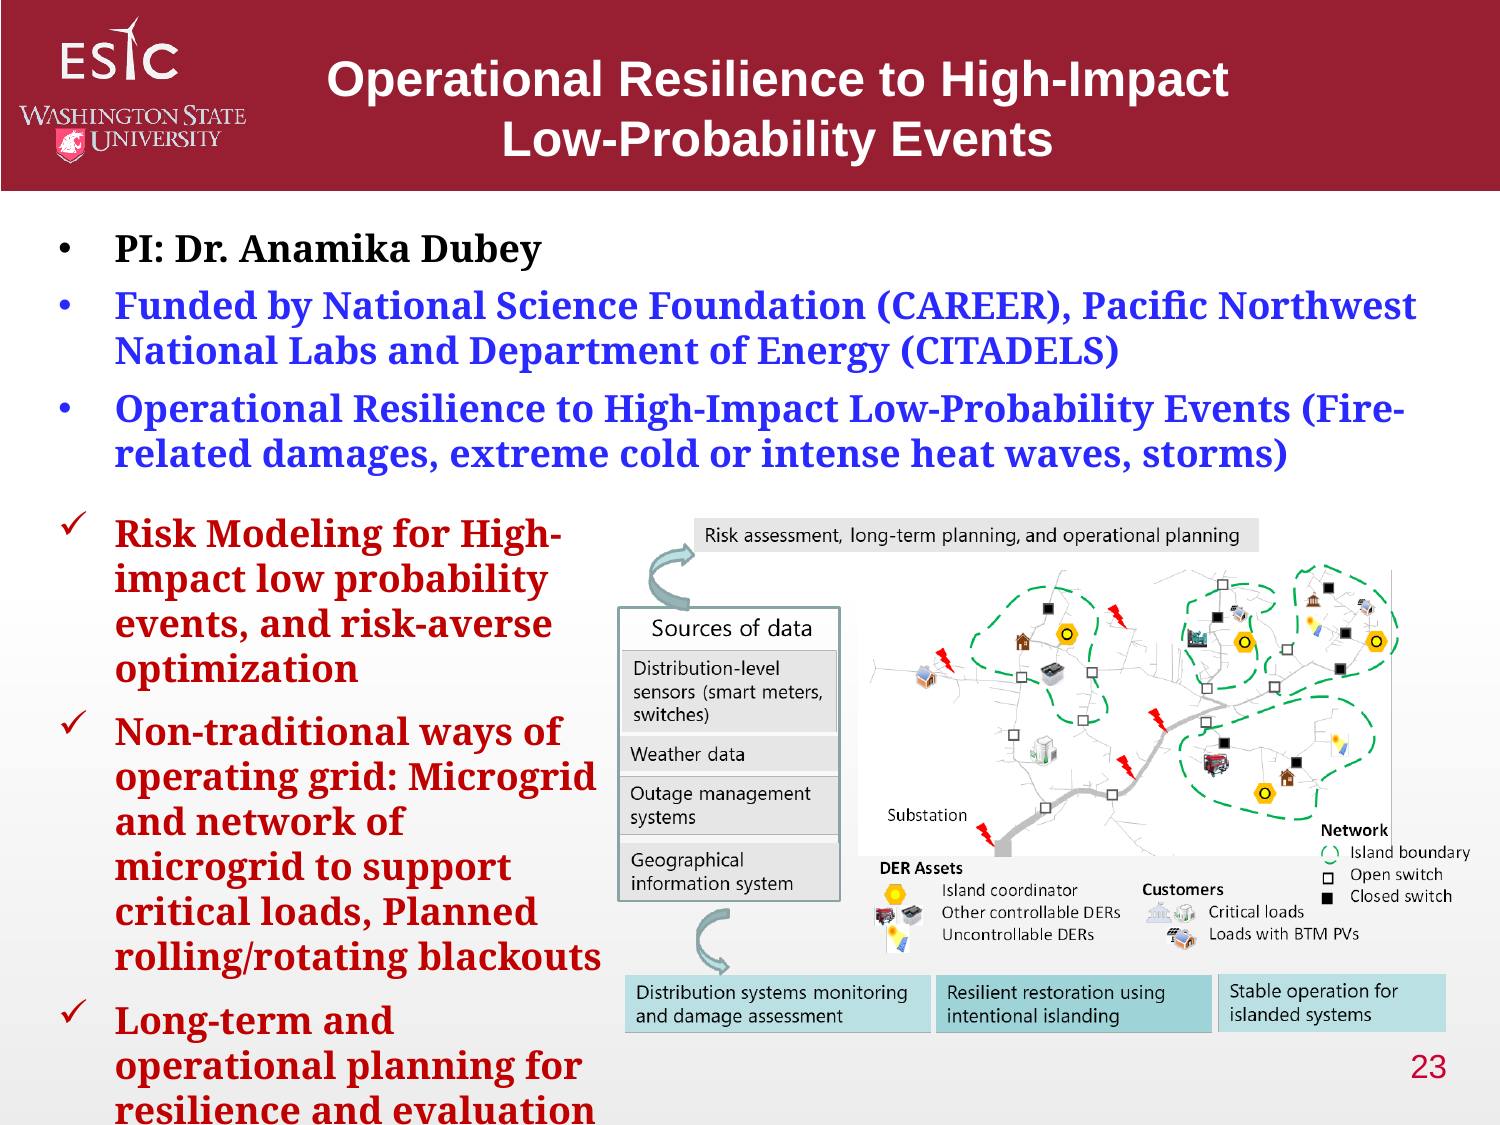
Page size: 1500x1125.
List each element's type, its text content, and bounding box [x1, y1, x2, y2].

picture [0, 104, 274, 168]
text_box Operational Resilience to High-Impact Low-Probability Events [303, 40, 1253, 172]
text_box PI: Dr. Anamika Dubey Funded by National Science Foundation (CAREER), Pacific Northwest National Labs and Department of Energy (CITADELS) Operational Resilience to High-Impact Low-Probability Events (Fire-related damages, extreme cold or intense heat waves, storms) [43, 217, 1482, 483]
picture [617, 517, 1482, 1038]
text_box Risk Modeling for High-impact low probability events, and risk-averse optimization Non-traditional ways of operating grid: Microgrid and network of microgrid to support critical loads, Planned rolling/rotating blackouts Long-term and operational planning for resilience and evaluation of cost-benefit tradeoffs. [43, 502, 618, 1125]
slide_number 23 [1112, 1046, 1463, 1116]
